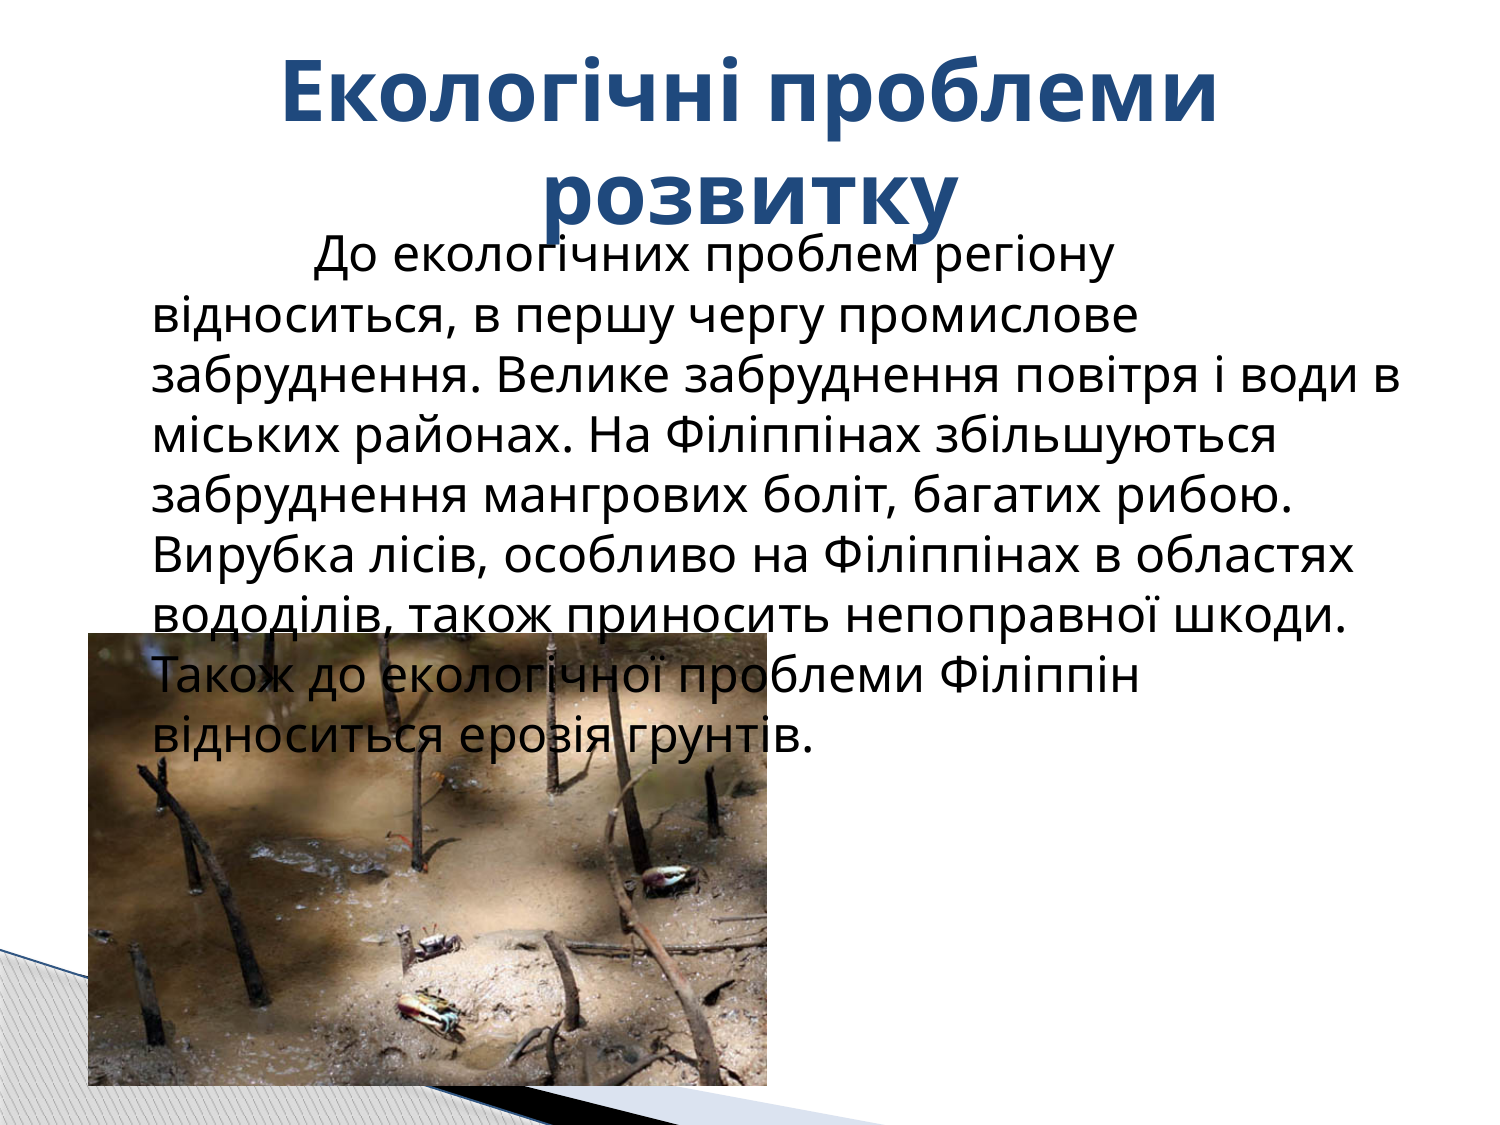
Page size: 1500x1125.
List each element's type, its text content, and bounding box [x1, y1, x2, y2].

picture [88, 633, 768, 1087]
title Екологічні проблеми розвитку [75, 45, 1425, 233]
list До екологічних проблем регіону відноситься, в першу чергу промислове забруднення. Велике забруднення повітря і води в міських районах. На Філіппінах збільшуються забруднення мангрових боліт, багатих рибою. Вирубка лісів, особливо на Філіппінах в областях вододілів, також приносить непоправної шкоди. Також до екологічної проблеми Філіппін відноситься ерозія грунтів. [76, 208, 1427, 951]
